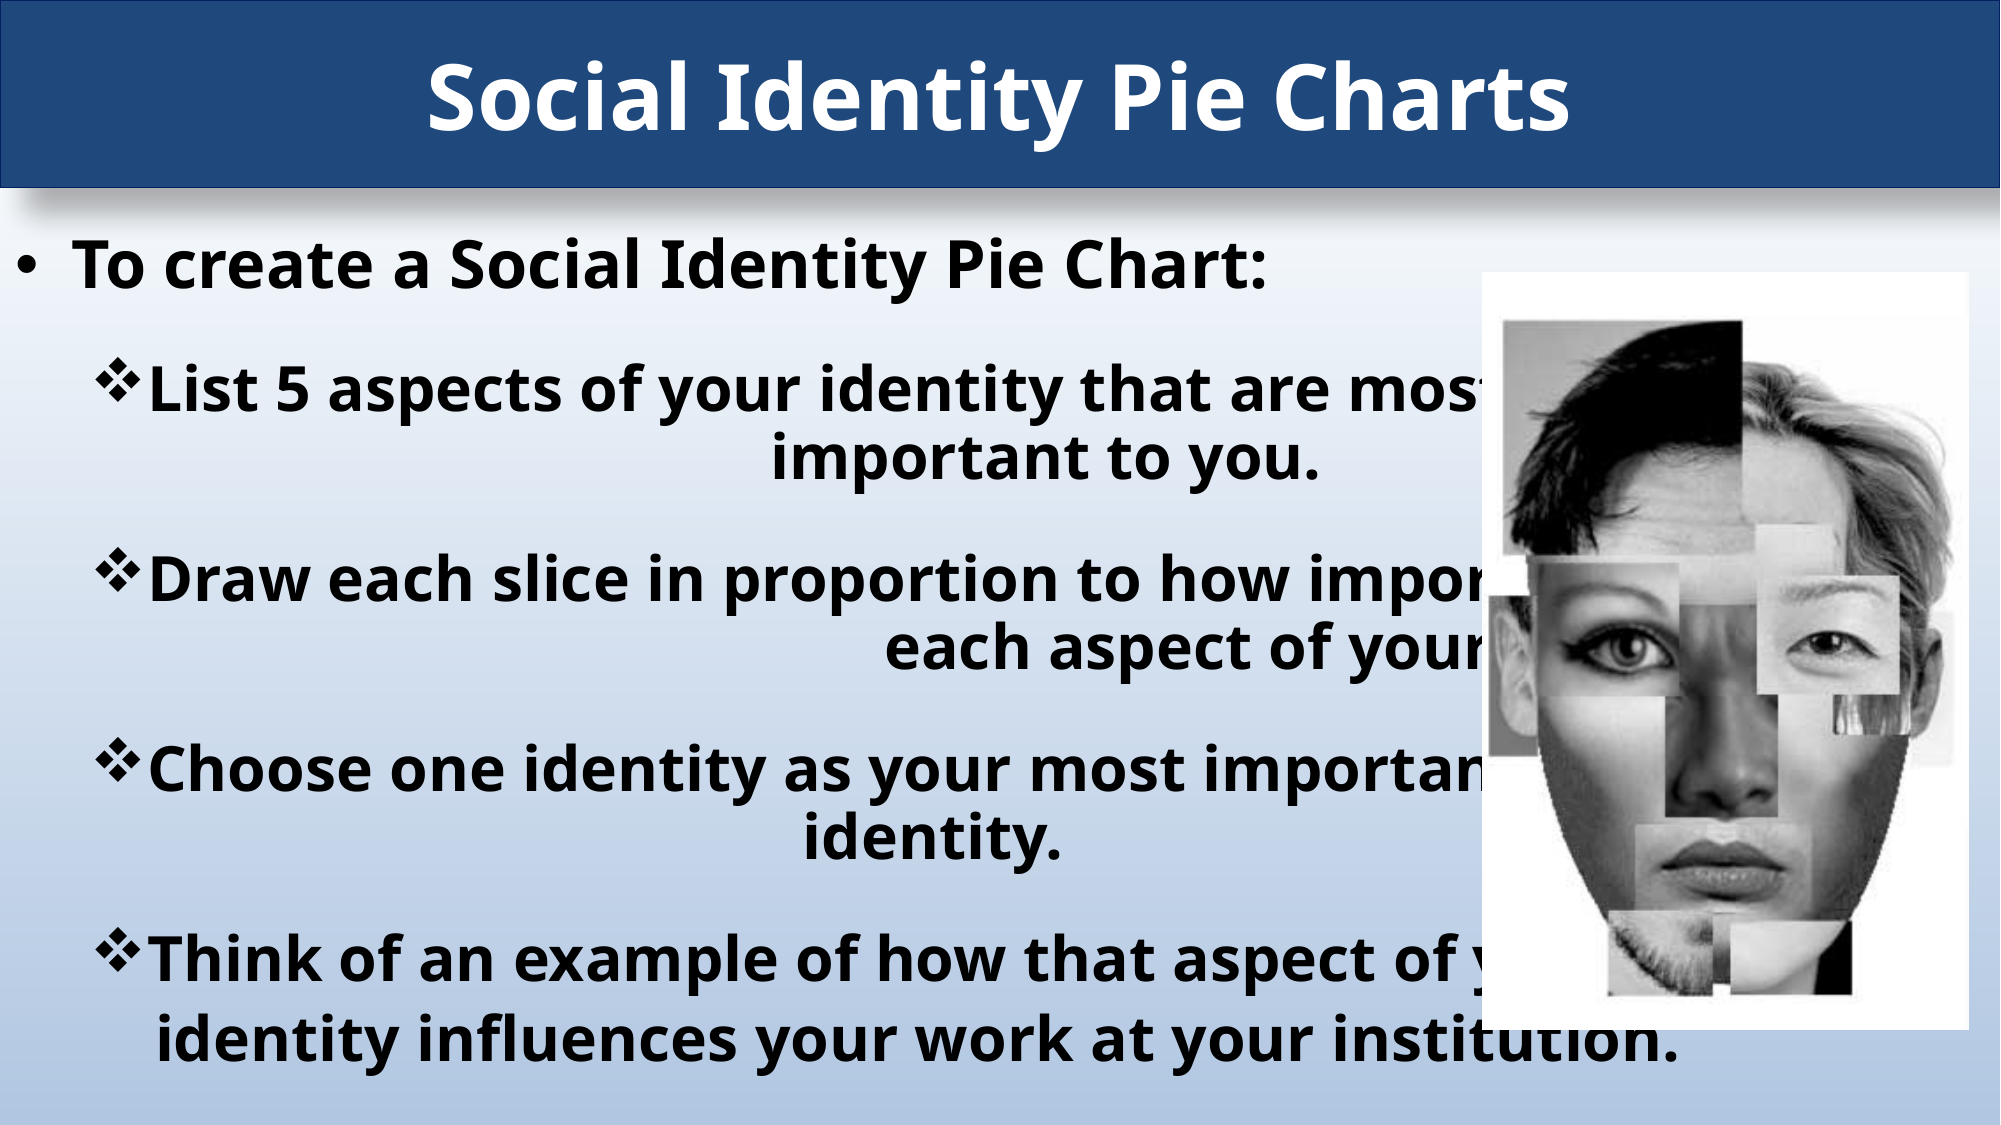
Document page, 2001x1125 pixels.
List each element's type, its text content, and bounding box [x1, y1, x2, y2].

list To create a Social Identity Pie Chart: List 5 aspects of your identity that are most important to you. Draw each slice in proportion to how important each aspect of your identity is. Choose one identity as your most important identity. Think of an example of how that aspect of your identity influences your work at your institution. [0, 188, 2000, 1125]
picture [1481, 272, 1969, 1030]
title Social Identity Pie Charts [0, 0, 2000, 188]
